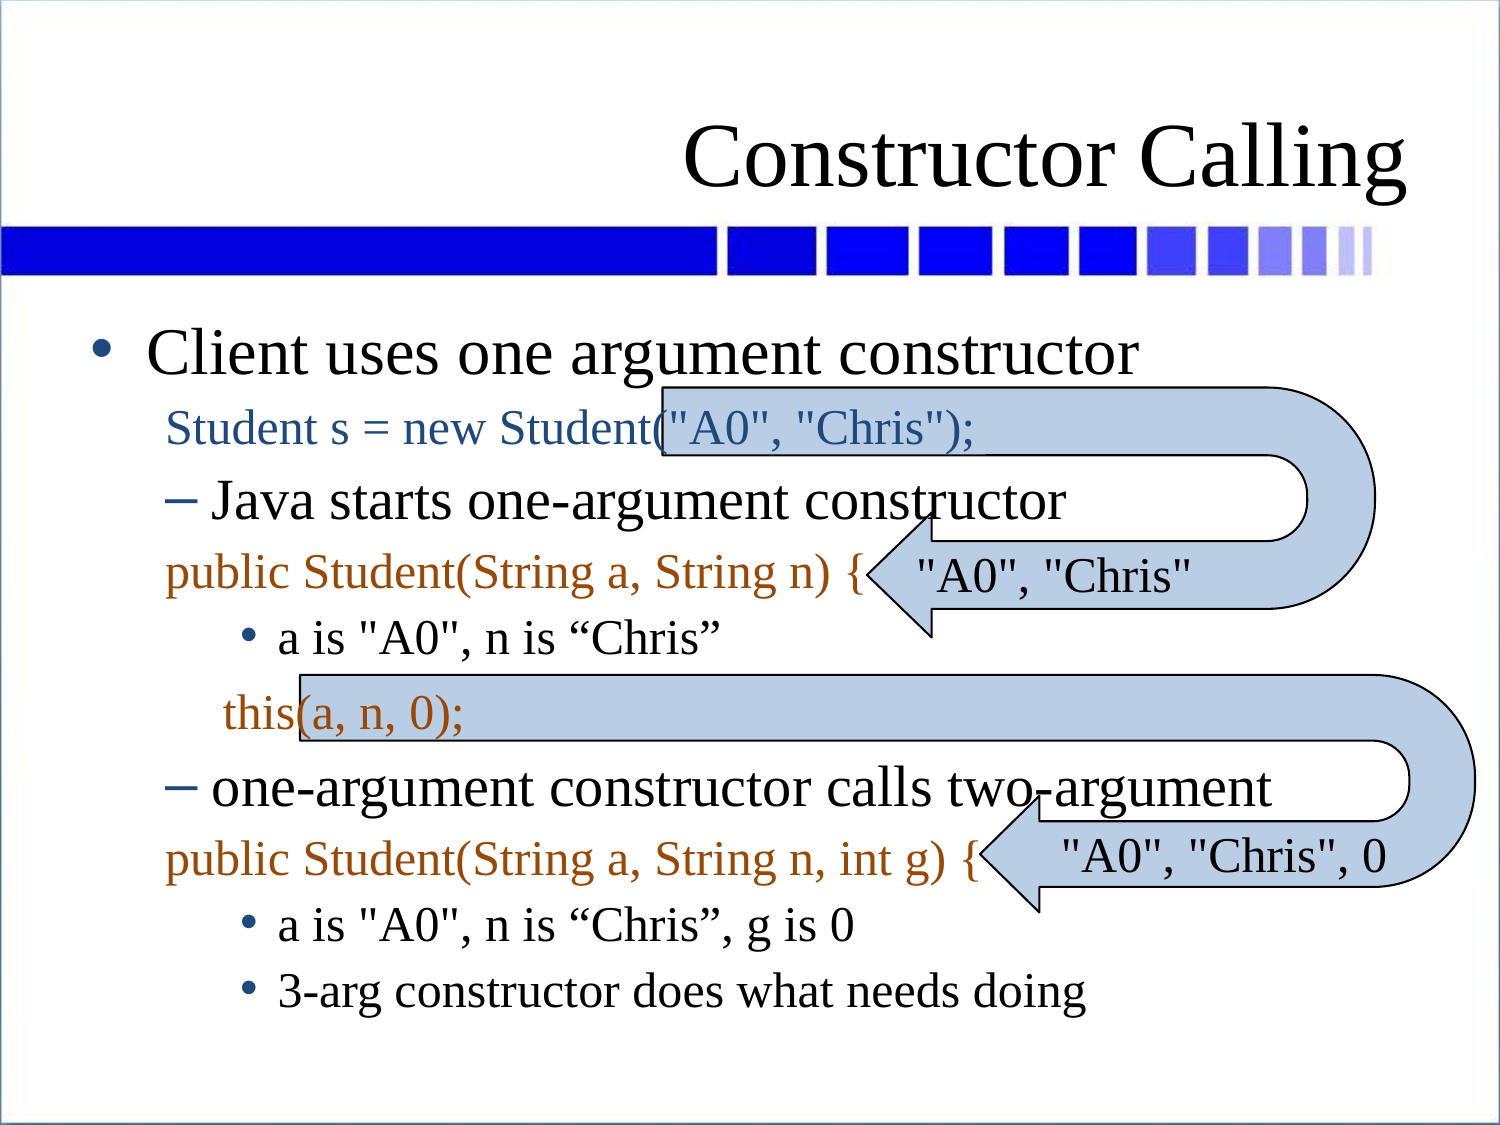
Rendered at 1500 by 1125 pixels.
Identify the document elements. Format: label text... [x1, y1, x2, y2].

list Client uses one argument constructor Student s = new Student("A0", "Chris"); Java starts one-argument constructor public Student(String a, String n) { a is "A0", n is “Chris” this(a, n, 0); one-argument constructor calls two-argument public Student(String a, String n, int g) { a is "A0", n is “Chris”, g is 0 3-arg constructor does what needs doing [74, 299, 1426, 1063]
text_box "A0", "Chris", 0 [1426, 689, 1476, 873]
picture [0, 0, 1500, 1125]
title Constructor Calling [74, 44, 1426, 213]
